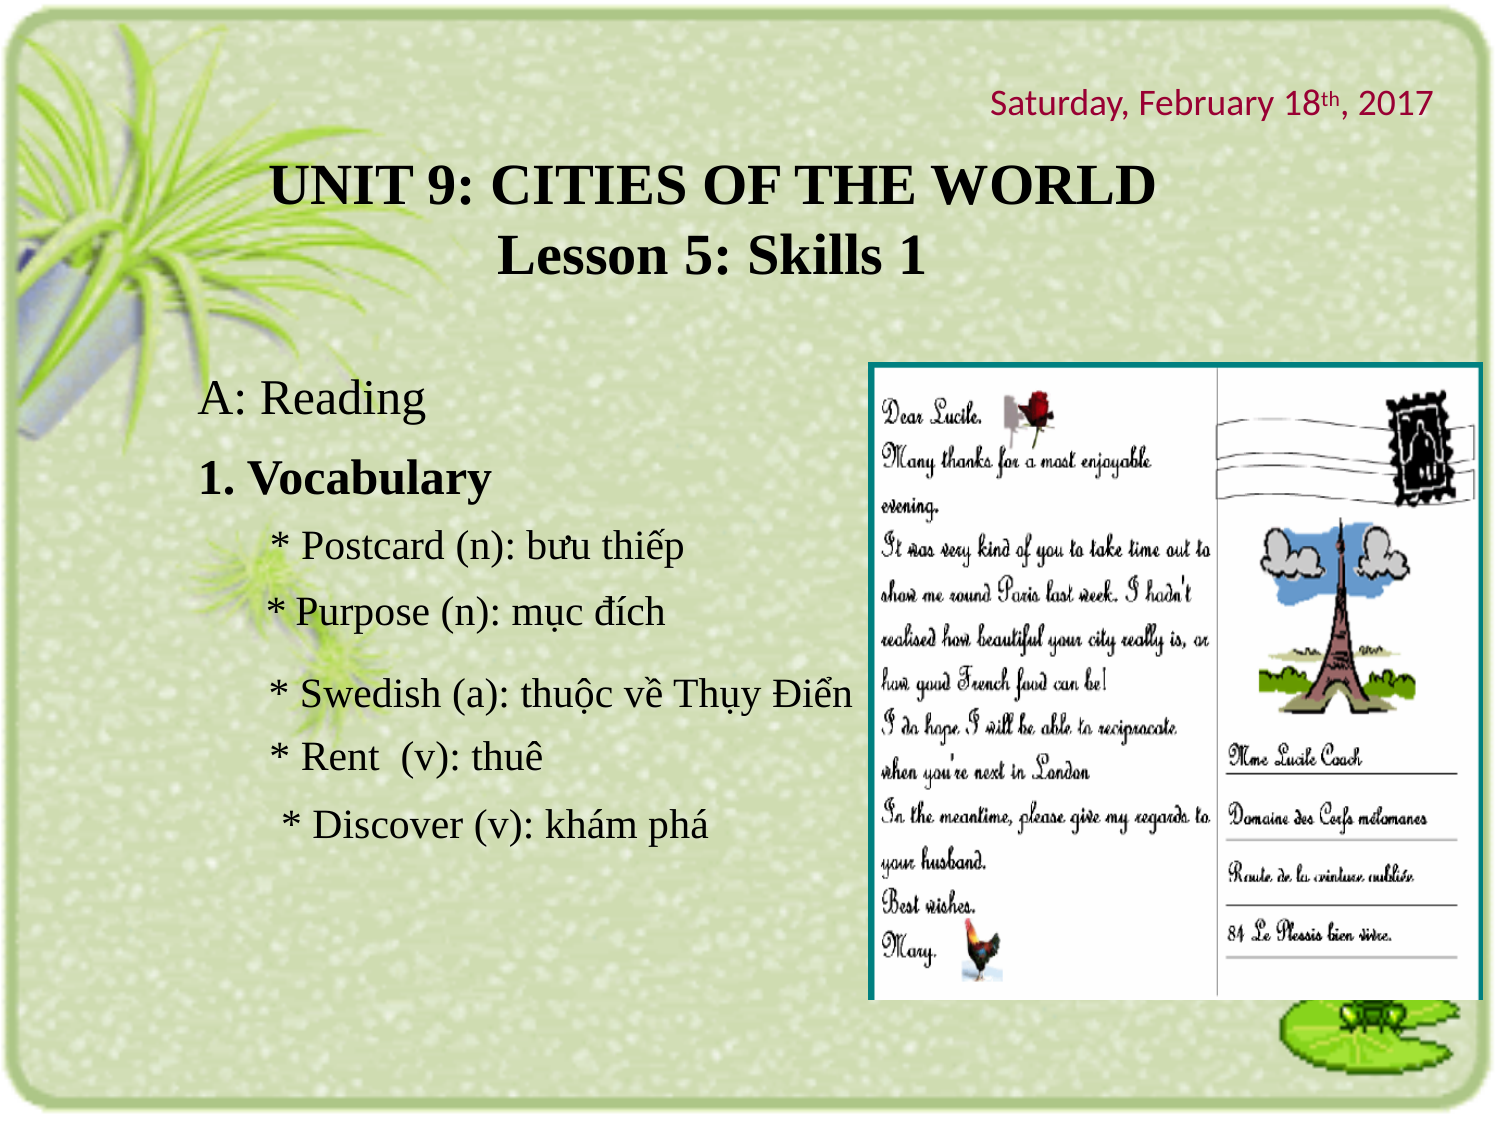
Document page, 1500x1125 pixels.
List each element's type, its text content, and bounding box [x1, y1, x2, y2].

text_box 1. Vocabulary [183, 437, 508, 513]
text_box * Purpose (n): mục đích [249, 576, 799, 642]
title UNIT 9: CITIES OF THE WORLD Lesson 5: Skills 1 [37, 71, 1388, 291]
text_box * Rent (v): thuê [254, 721, 559, 787]
text_box * Swedish (a): thuộc về Thụy Điển [253, 658, 862, 724]
text_box A: Reading [182, 356, 442, 432]
picture [0, 0, 1500, 1125]
text_box Saturday, February 18th, 2017 [973, 66, 1449, 131]
text_box * Postcard (n): bưu thiếp [255, 510, 862, 576]
text_box * Discover (v): khám phá [266, 789, 799, 855]
